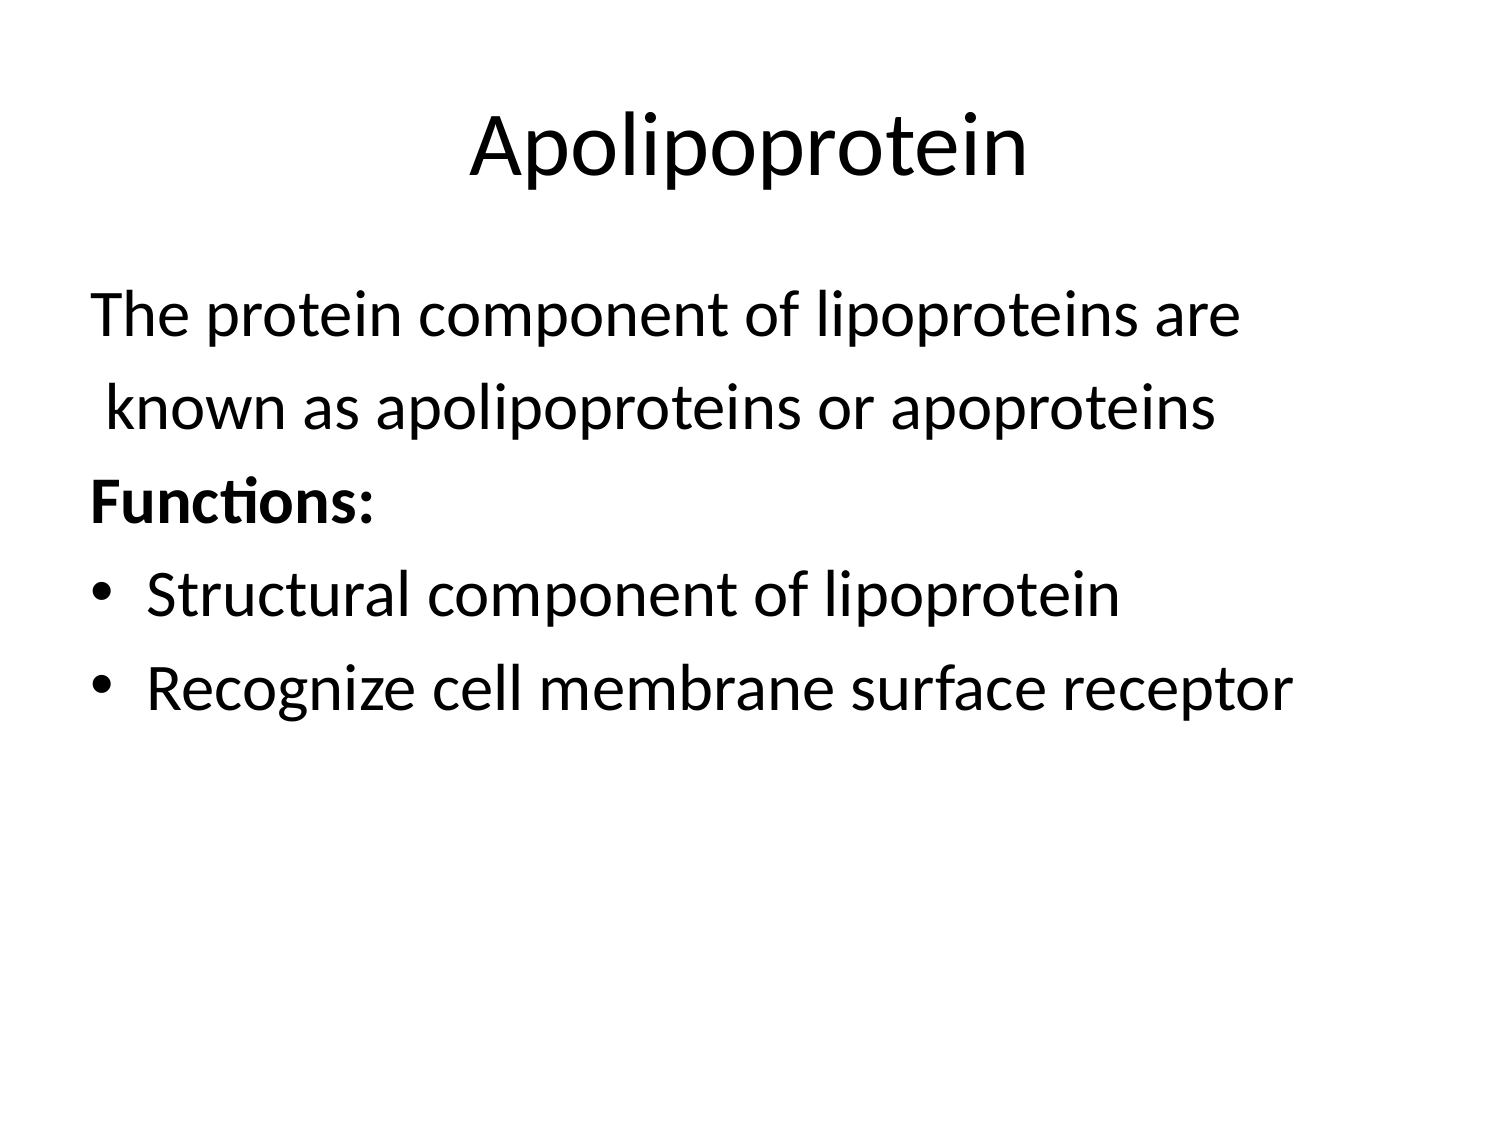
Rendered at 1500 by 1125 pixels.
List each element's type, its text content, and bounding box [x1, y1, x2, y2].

list The protein component of lipoproteins are known as apolipoproteins or apoproteins Functions: Structural component of lipoprotein Recognize cell membrane surface receptor [75, 262, 1425, 1005]
title Apolipoprotein [75, 45, 1425, 233]
